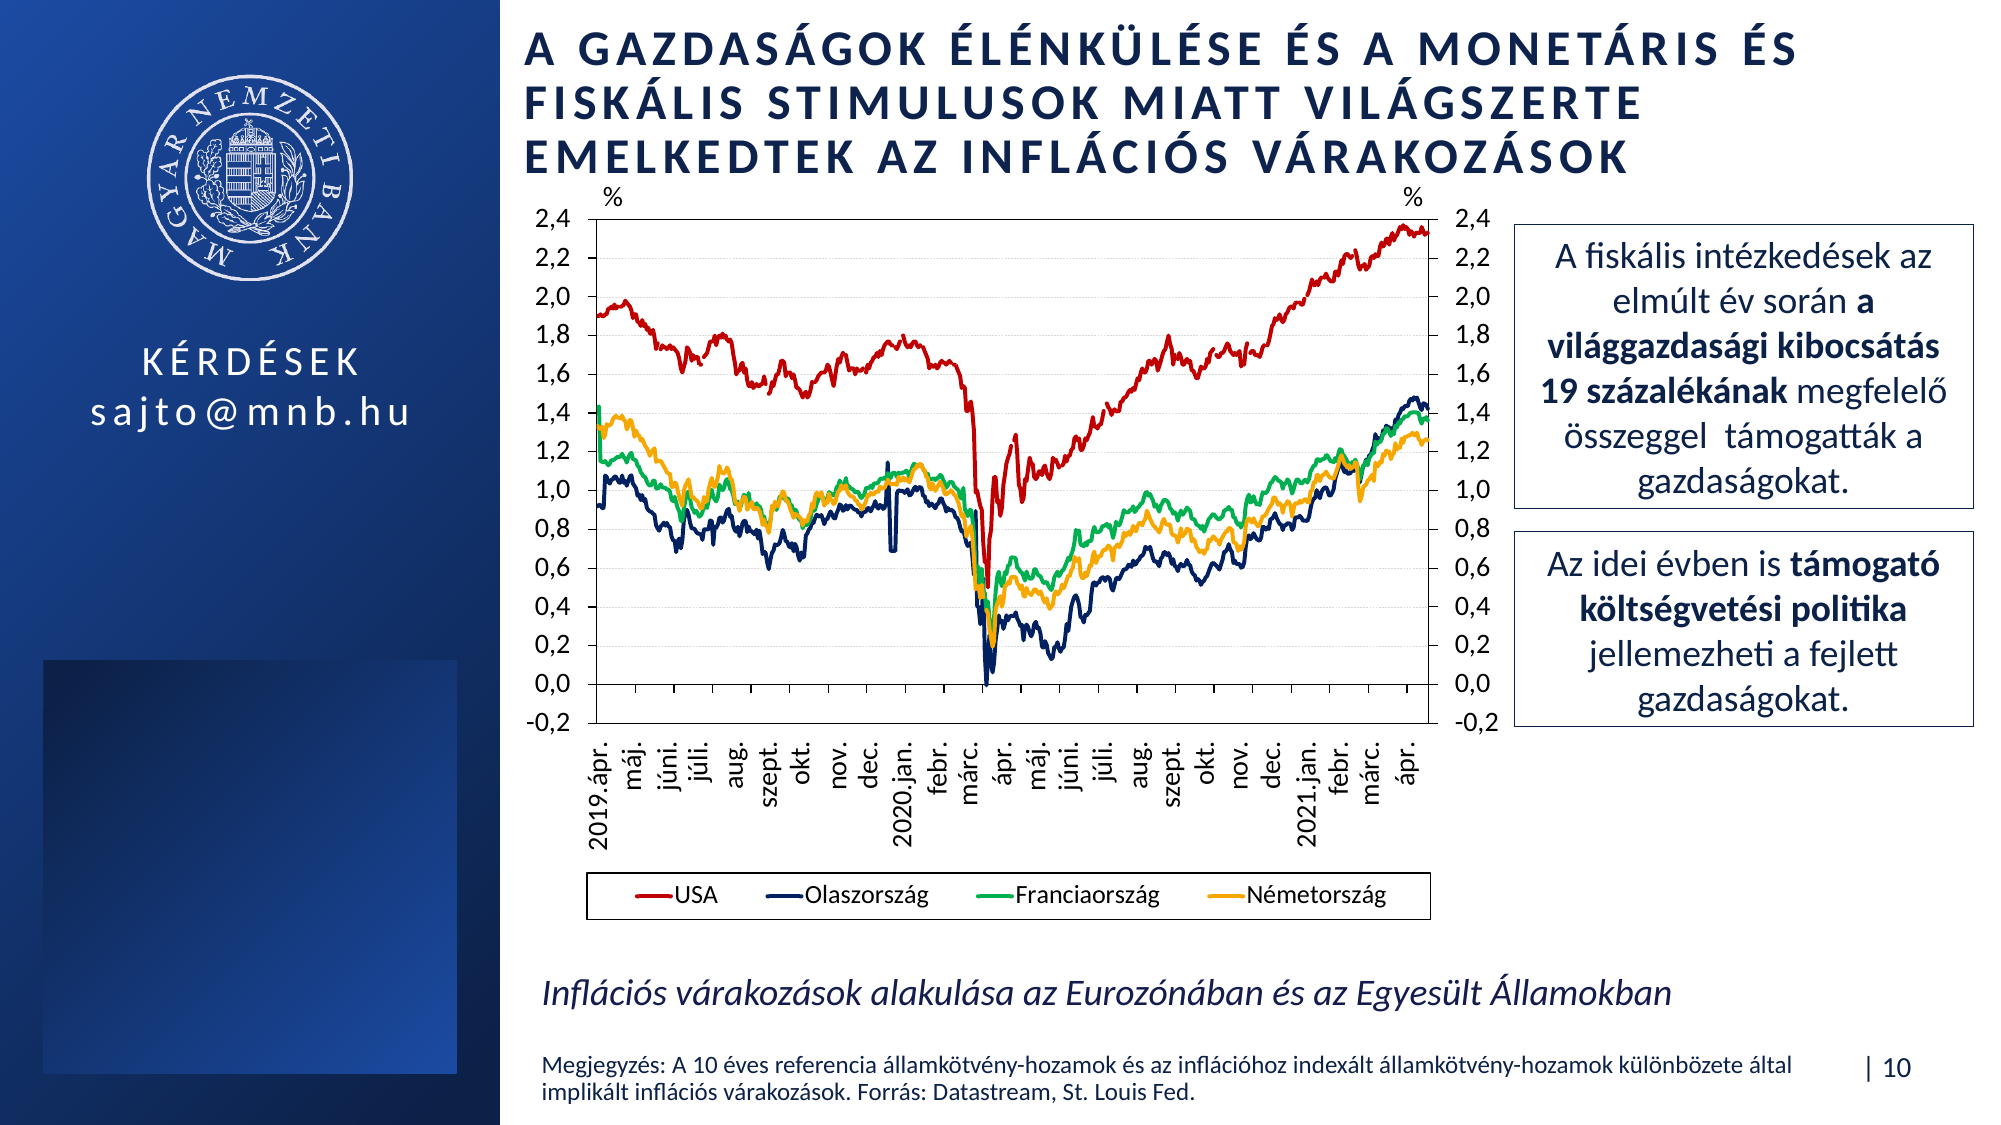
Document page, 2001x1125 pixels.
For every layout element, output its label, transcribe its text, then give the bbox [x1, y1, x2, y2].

list Megjegyzés: A 10 éves referencia államkötvény-hozamok és az inflációhoz indexált államkötvény-hozamok különbözete által implikált inflációs várakozások. Forrás: Datastream, St. Louis Fed. [526, 1047, 1886, 1111]
text_box [1135, 1082, 1886, 1117]
title A gazdaságok élénkülése és a monetáris és fiskális stimulusok miatt világszerte emelkedtek az inflációs várakozások [512, 23, 1974, 183]
text_box Inflációs várakozások alakulása az Eurozónában és az Egyesült Államokban [526, 960, 1745, 1020]
text_box Az idei évben is támogató költségvetési politika jellemezheti a fejlett gazdaságokat. [1514, 531, 1974, 727]
text_box A fiskális intézkedések az elmúlt év során a világgazdasági kibocsátás 19 százalékának megfelelő összeggel támogatták a gazdaságokat. [1514, 224, 1974, 509]
picture [512, 176, 1514, 930]
